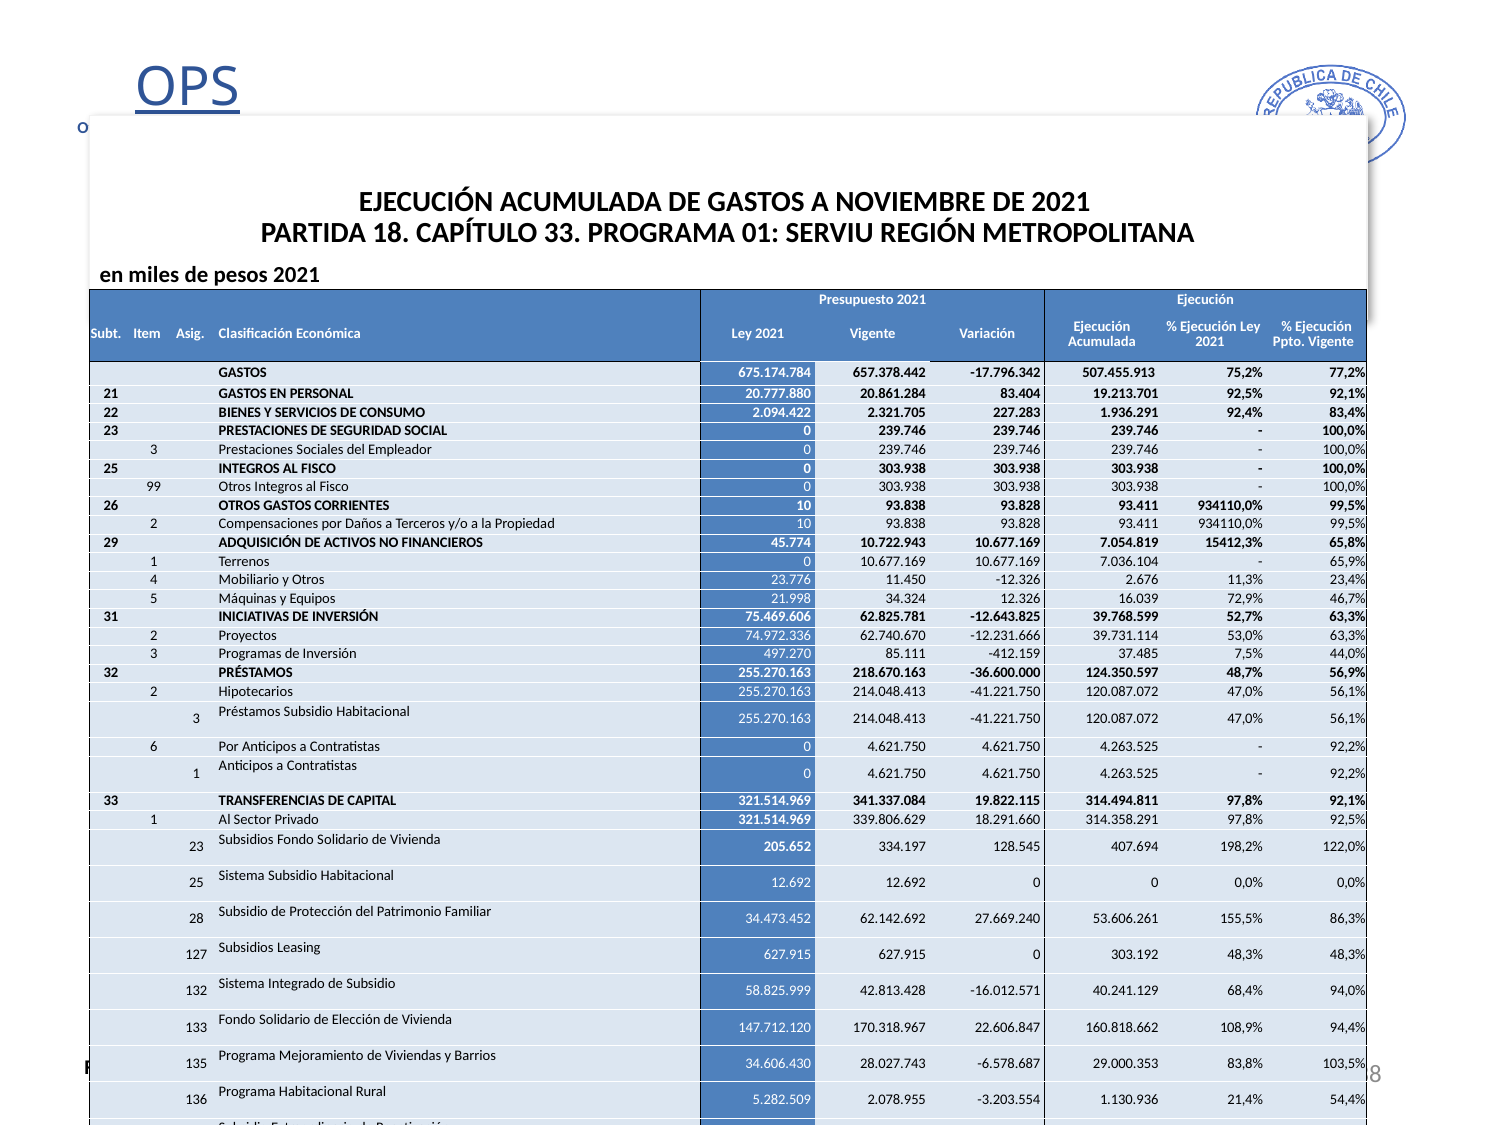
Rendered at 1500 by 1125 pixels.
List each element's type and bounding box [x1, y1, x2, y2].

table_cell [90, 401, 700, 417]
table_cell [1045, 401, 1366, 417]
table_cell [90, 823, 700, 852]
table_cell [90, 644, 700, 660]
table_cell [701, 627, 1044, 643]
table_cell [1045, 853, 1366, 883]
table_cell [701, 709, 1044, 726]
table_cell [90, 976, 700, 1006]
table_cell [1045, 575, 1366, 591]
table_cell [1045, 945, 1366, 975]
table_cell [1045, 523, 1366, 539]
table_header [90, 290, 700, 307]
table_cell [90, 1116, 700, 1125]
table_cell [701, 661, 1044, 678]
table_cell [1045, 1099, 1366, 1115]
table_cell [90, 709, 700, 726]
table_cell [1045, 1116, 1366, 1125]
table_cell [1045, 418, 1366, 435]
table_cell [1045, 1037, 1366, 1067]
table_cell [1045, 1068, 1366, 1098]
table_cell [701, 488, 1044, 504]
slide_number [1367, 1042, 1397, 1103]
table_cell [701, 523, 1044, 539]
text_box [84, 252, 1363, 300]
table_cell [90, 775, 700, 791]
table_cell [701, 1068, 1044, 1098]
table_cell [1045, 976, 1366, 1006]
table_cell [90, 436, 700, 452]
table_cell [90, 488, 700, 504]
table_cell [1045, 884, 1366, 914]
table_cell [90, 557, 700, 574]
picture [1240, 58, 1420, 175]
table_cell [1045, 592, 1366, 608]
table_cell [701, 945, 1044, 975]
table_cell [90, 792, 700, 822]
table_cell [90, 609, 700, 626]
table_cell [1045, 709, 1366, 726]
table_cell [701, 1007, 1044, 1036]
table_cell [90, 679, 700, 708]
table_cell [90, 575, 700, 591]
table_cell [90, 1037, 700, 1067]
table_cell [701, 727, 1044, 756]
table_cell [90, 945, 700, 975]
table_cell [701, 401, 1044, 417]
table_cell [701, 470, 1044, 487]
table_cell [90, 1099, 700, 1115]
table_cell [1045, 436, 1366, 452]
table_cell [701, 823, 1044, 852]
table_cell [1045, 470, 1366, 487]
table_cell [1045, 915, 1366, 944]
table_cell [1045, 644, 1366, 660]
table_cell [1045, 823, 1366, 852]
table_cell [1045, 727, 1366, 756]
table_cell [1045, 775, 1366, 791]
table_cell [701, 575, 1044, 591]
table_cell [701, 792, 1044, 822]
table_cell [90, 727, 700, 756]
table_cell [701, 540, 1044, 556]
table_cell [701, 644, 1044, 660]
table_cell [1045, 361, 1366, 383]
table_cell [701, 418, 1044, 435]
table_cell [90, 884, 700, 914]
table_cell [1045, 609, 1366, 626]
table_cell [701, 1037, 1044, 1067]
table_cell [701, 976, 1044, 1006]
table_cell [90, 540, 700, 556]
table_cell [701, 1099, 1044, 1115]
table_cell [90, 661, 700, 678]
table_cell [90, 505, 700, 522]
table_cell [1045, 661, 1366, 678]
table_cell [1045, 1007, 1366, 1036]
table_cell [701, 361, 1044, 383]
table_cell [1045, 792, 1366, 822]
table_header [701, 290, 1044, 307]
table_cell [701, 679, 1044, 708]
table_cell [701, 384, 1044, 400]
table_cell [90, 384, 700, 400]
table_cell [701, 307, 1044, 360]
table_cell [90, 361, 700, 383]
table_cell [1045, 307, 1366, 360]
table_cell [1045, 679, 1366, 708]
table_cell [1045, 488, 1366, 504]
table_cell [90, 523, 700, 539]
table_cell [1045, 453, 1366, 469]
table_cell [90, 627, 700, 643]
table_cell [701, 884, 1044, 914]
table_cell [701, 609, 1044, 626]
table_header [1045, 290, 1366, 307]
table_cell [701, 757, 1044, 774]
table_cell [1045, 540, 1366, 556]
table_cell [90, 757, 700, 774]
table_cell [1045, 384, 1366, 400]
table_cell [701, 1116, 1044, 1125]
title [89, 115, 1367, 289]
table_cell [701, 853, 1044, 883]
table_cell [701, 453, 1044, 469]
table_cell [701, 505, 1044, 522]
table_cell [701, 557, 1044, 574]
table_cell [701, 915, 1044, 944]
table_cell [1045, 557, 1366, 574]
table_cell [90, 592, 700, 608]
table_cell [90, 418, 700, 435]
table_cell [1045, 757, 1366, 774]
table_cell [90, 470, 700, 487]
table_cell [90, 1068, 700, 1098]
table_cell [1045, 627, 1366, 643]
table_cell [90, 307, 700, 360]
table_cell [1045, 505, 1366, 522]
table_cell [701, 592, 1044, 608]
table_cell [701, 436, 1044, 452]
table_cell [90, 915, 700, 944]
table_cell [90, 1007, 700, 1036]
table_cell [90, 853, 700, 883]
table_cell [90, 453, 700, 469]
table_cell [701, 775, 1044, 791]
